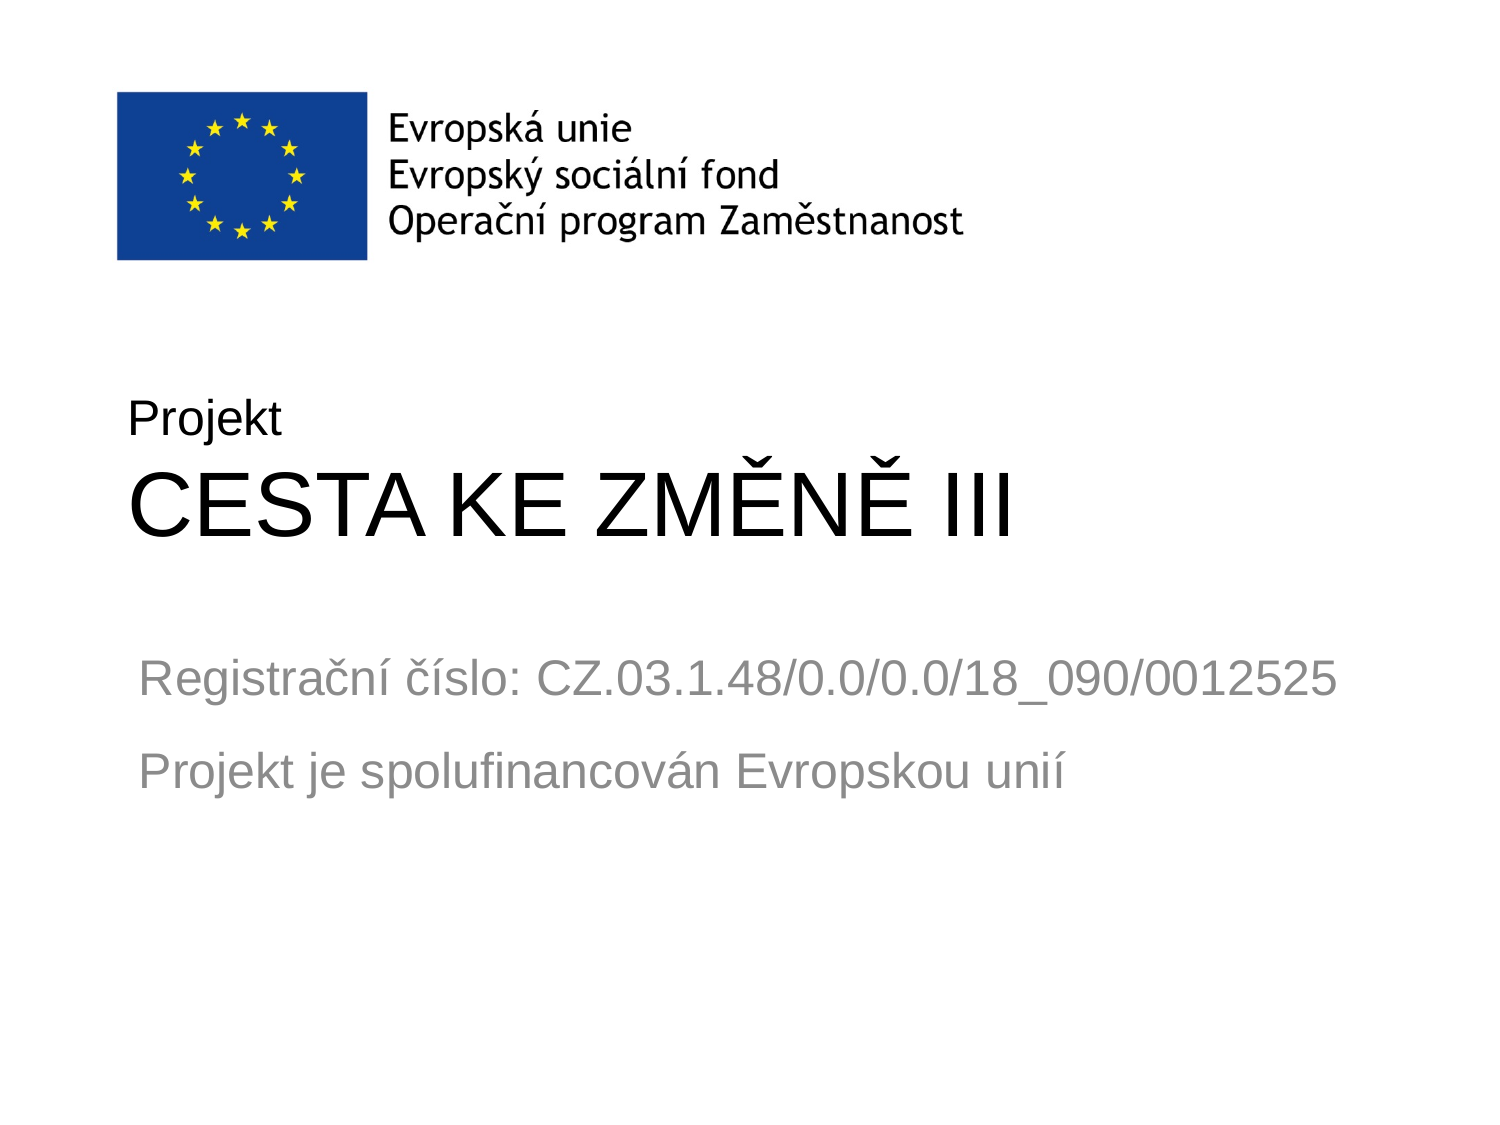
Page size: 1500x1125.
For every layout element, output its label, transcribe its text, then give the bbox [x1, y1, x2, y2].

picture [111, 87, 964, 265]
title Projekt CESTA KE ZMĚNĚ III [112, 349, 1388, 591]
subtitle Registrační číslo: CZ.03.1.48/0.0/0.0/18_090/0012525 Projekt je spolufinancován Evropskou unií [123, 637, 1424, 925]
